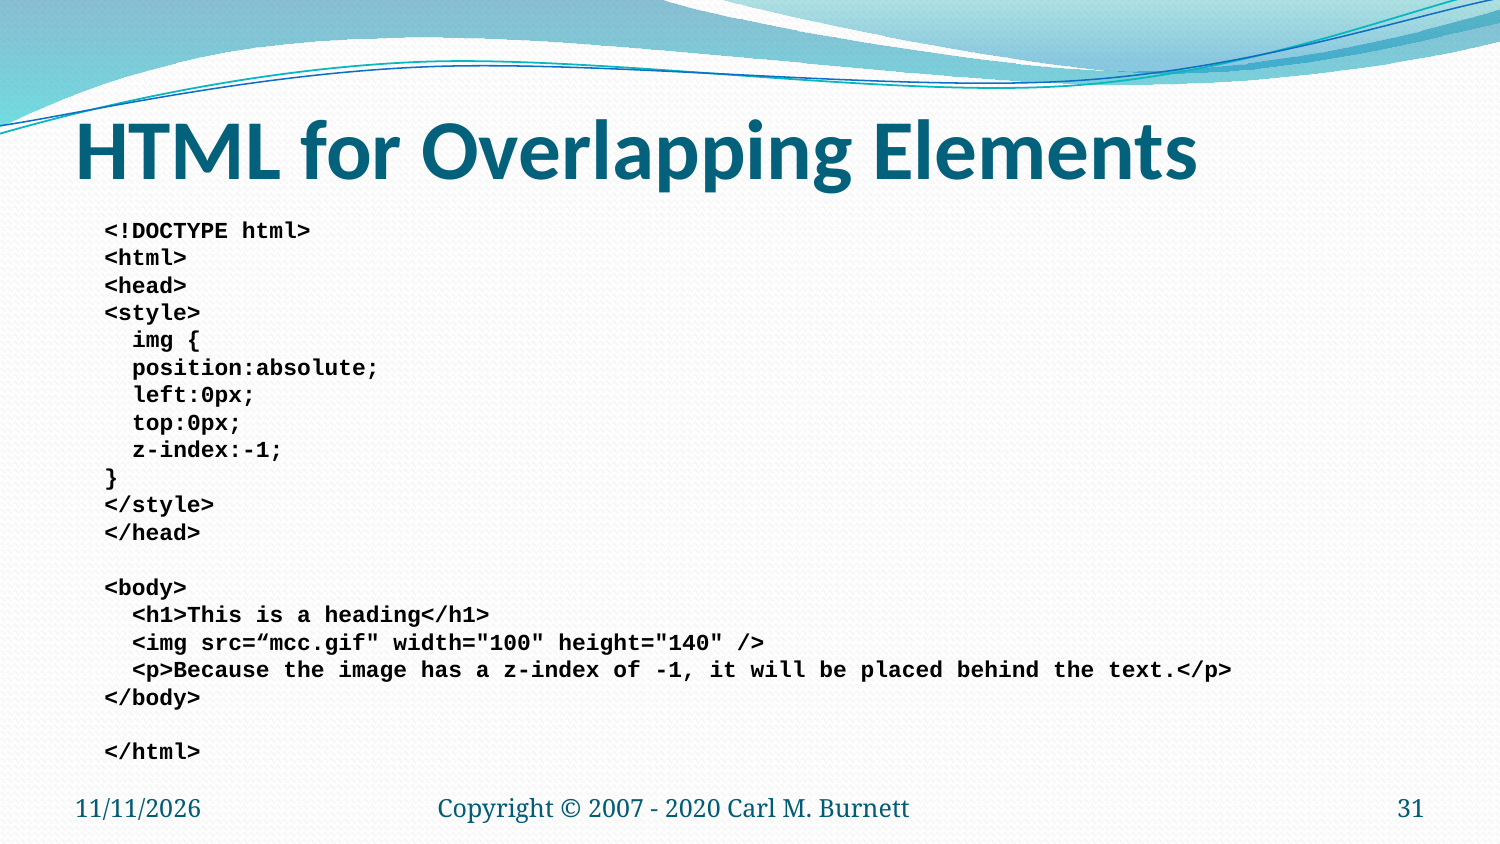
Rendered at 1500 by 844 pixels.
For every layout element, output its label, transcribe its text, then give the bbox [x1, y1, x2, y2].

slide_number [75, 782, 425, 827]
text_box <!DOCTYPE html> <html> <head> <style> img { position:absolute; left:0px; top:0px; z-index:-1; } </style> </head> <body> <h1>This is a heading</h1> <img src=“mcc.gif" width="100" height="140" /> <p>Because the image has a z-index of -1, it will be placed behind the text.</p> </body> </html> [89, 207, 1411, 772]
title HTML for Overlapping Elements [75, 86, 1438, 197]
footer Copyright © 2007 - 2020 Carl M. Burnett [437, 782, 988, 827]
slide_number 31 [1299, 782, 1425, 827]
